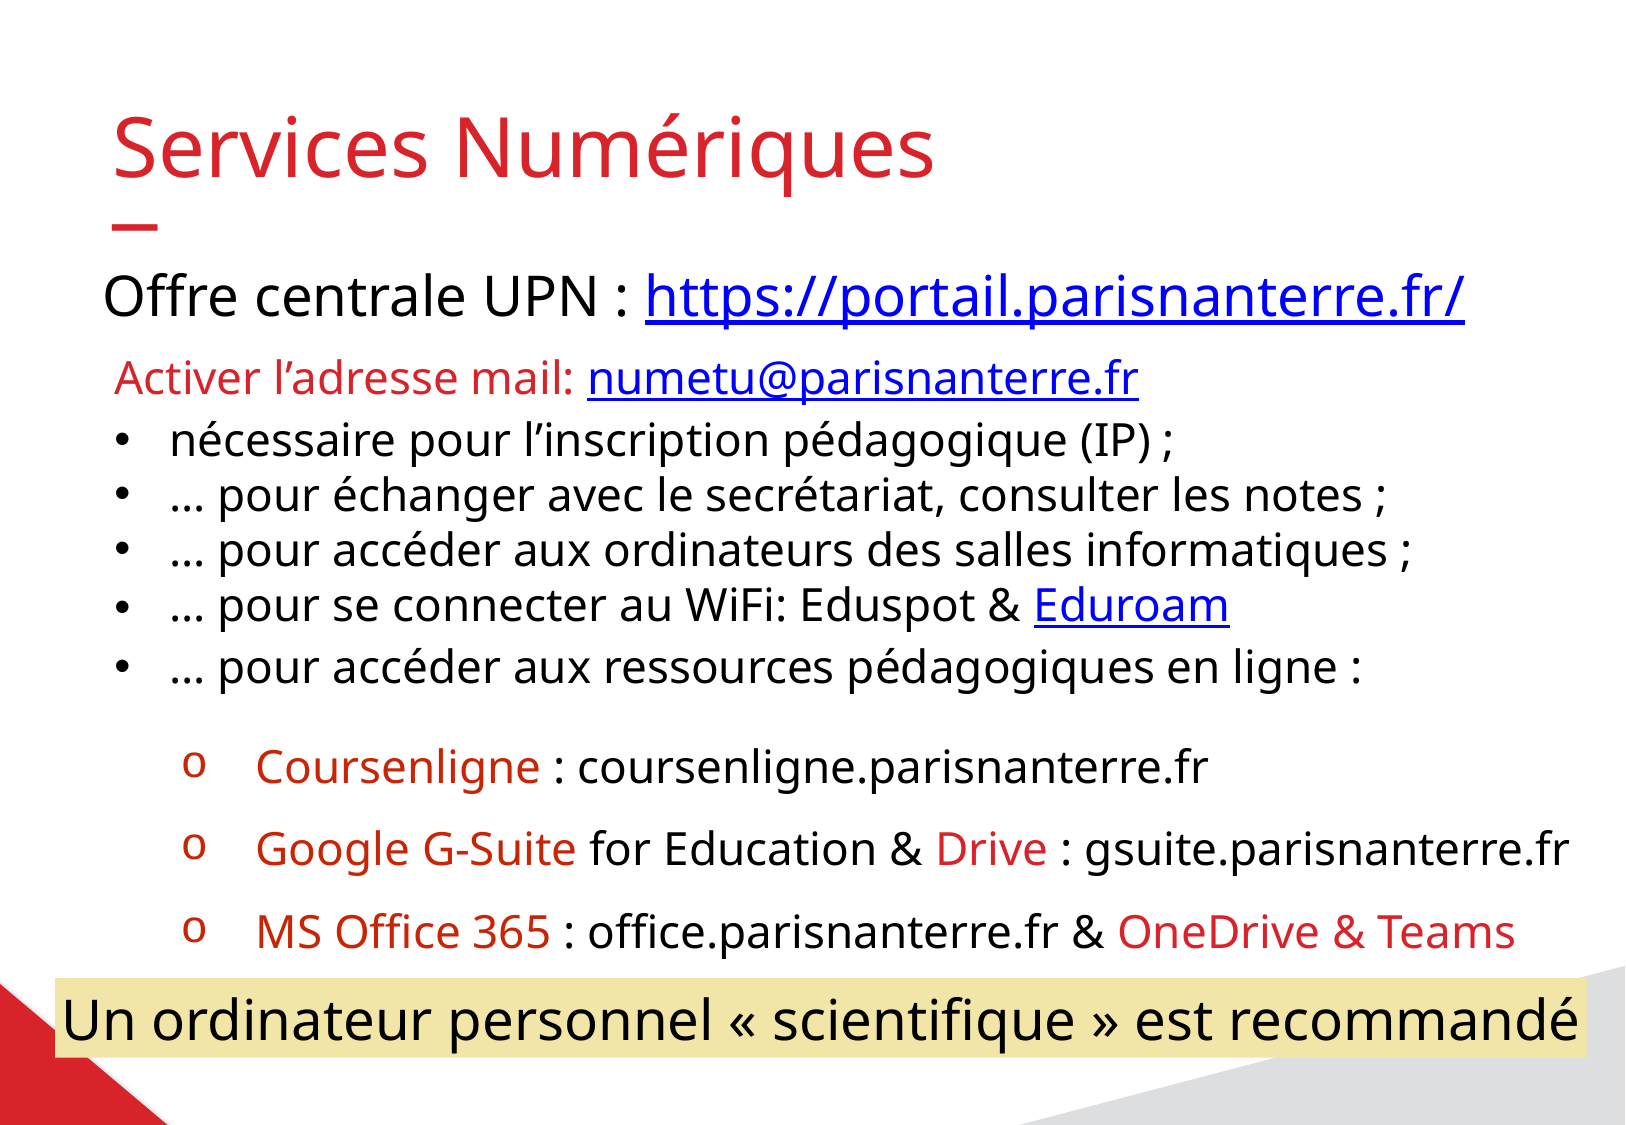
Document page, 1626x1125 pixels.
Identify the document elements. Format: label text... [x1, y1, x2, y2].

text_box [0, 983, 168, 1125]
text_box Services Numériques _ [108, 89, 1578, 241]
text_box Activer l’adresse mail: numetu@parisnanterre.fr nécessaire pour l’inscription pédagogique (IP) ; … pour échanger avec le secrétariat, consulter les notes ; … pour accéder aux ordinateurs des salles informatiques ; … pour se connecter au WiFi: Eduspot & Eduroam … pour accéder aux ressources pédagogiques en ligne : [108, 342, 1578, 700]
text_box Coursenligne : coursenligne.parisnanterre.fr Google G-Suite for Education & Drive : gsuite.parisnanterre.fr MS Office 365 : office.parisnanterre.fr & OneDrive & Teams [174, 703, 1625, 964]
text_box Offre centrale UPN : https://portail.parisnanterre.fr/ [96, 253, 1472, 343]
text_box Un ordinateur personnel « scientifique » est recommandé [55, 978, 1587, 1058]
text_box [1019, 965, 1625, 1125]
